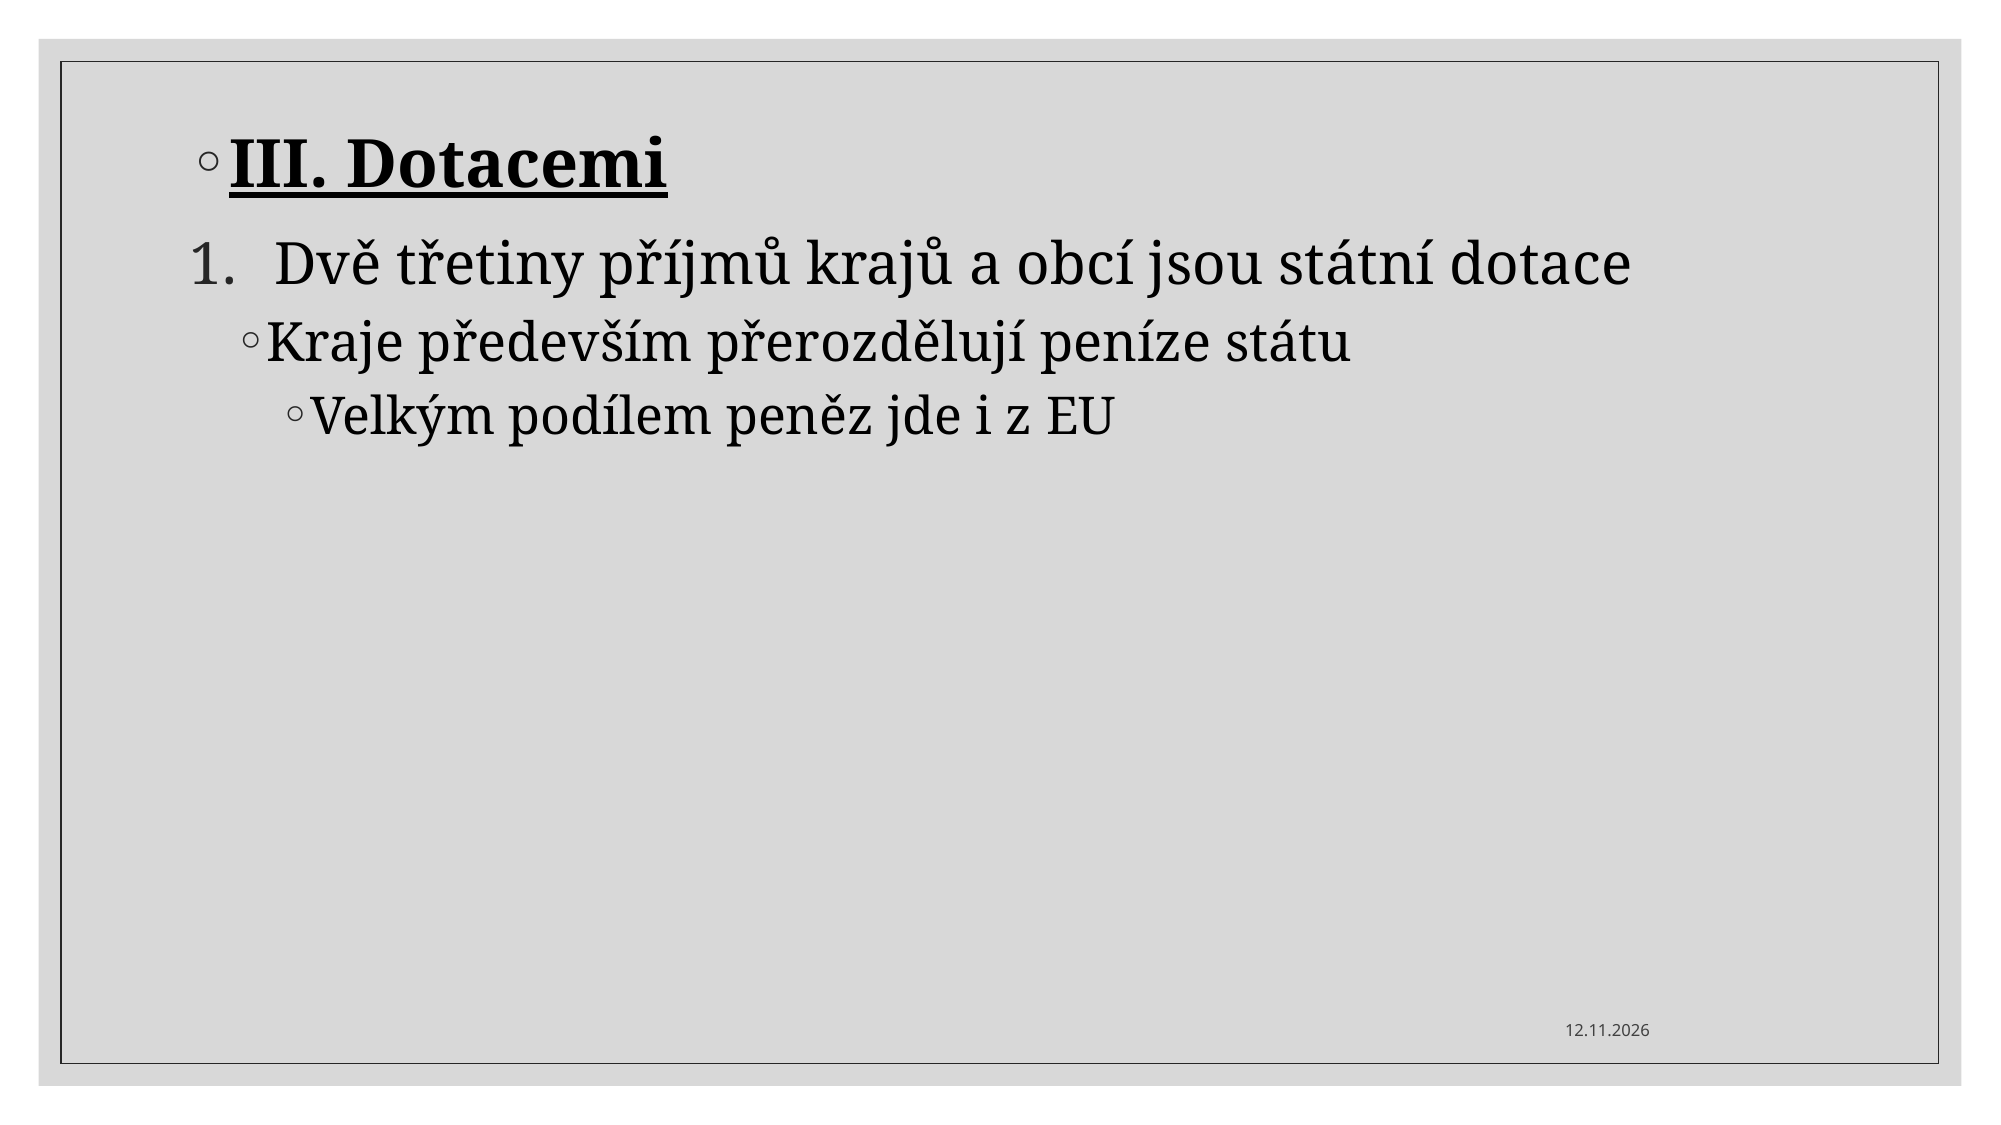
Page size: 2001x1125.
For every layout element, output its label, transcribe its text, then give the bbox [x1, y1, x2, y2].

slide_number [1190, 990, 1665, 1050]
list III. Dotacemi Dvě třetiny příjmů krajů a obcí jsou státní dotace Kraje především přerozdělují peníze státu Velkým podílem peněz jde i z EU [174, 105, 1825, 977]
